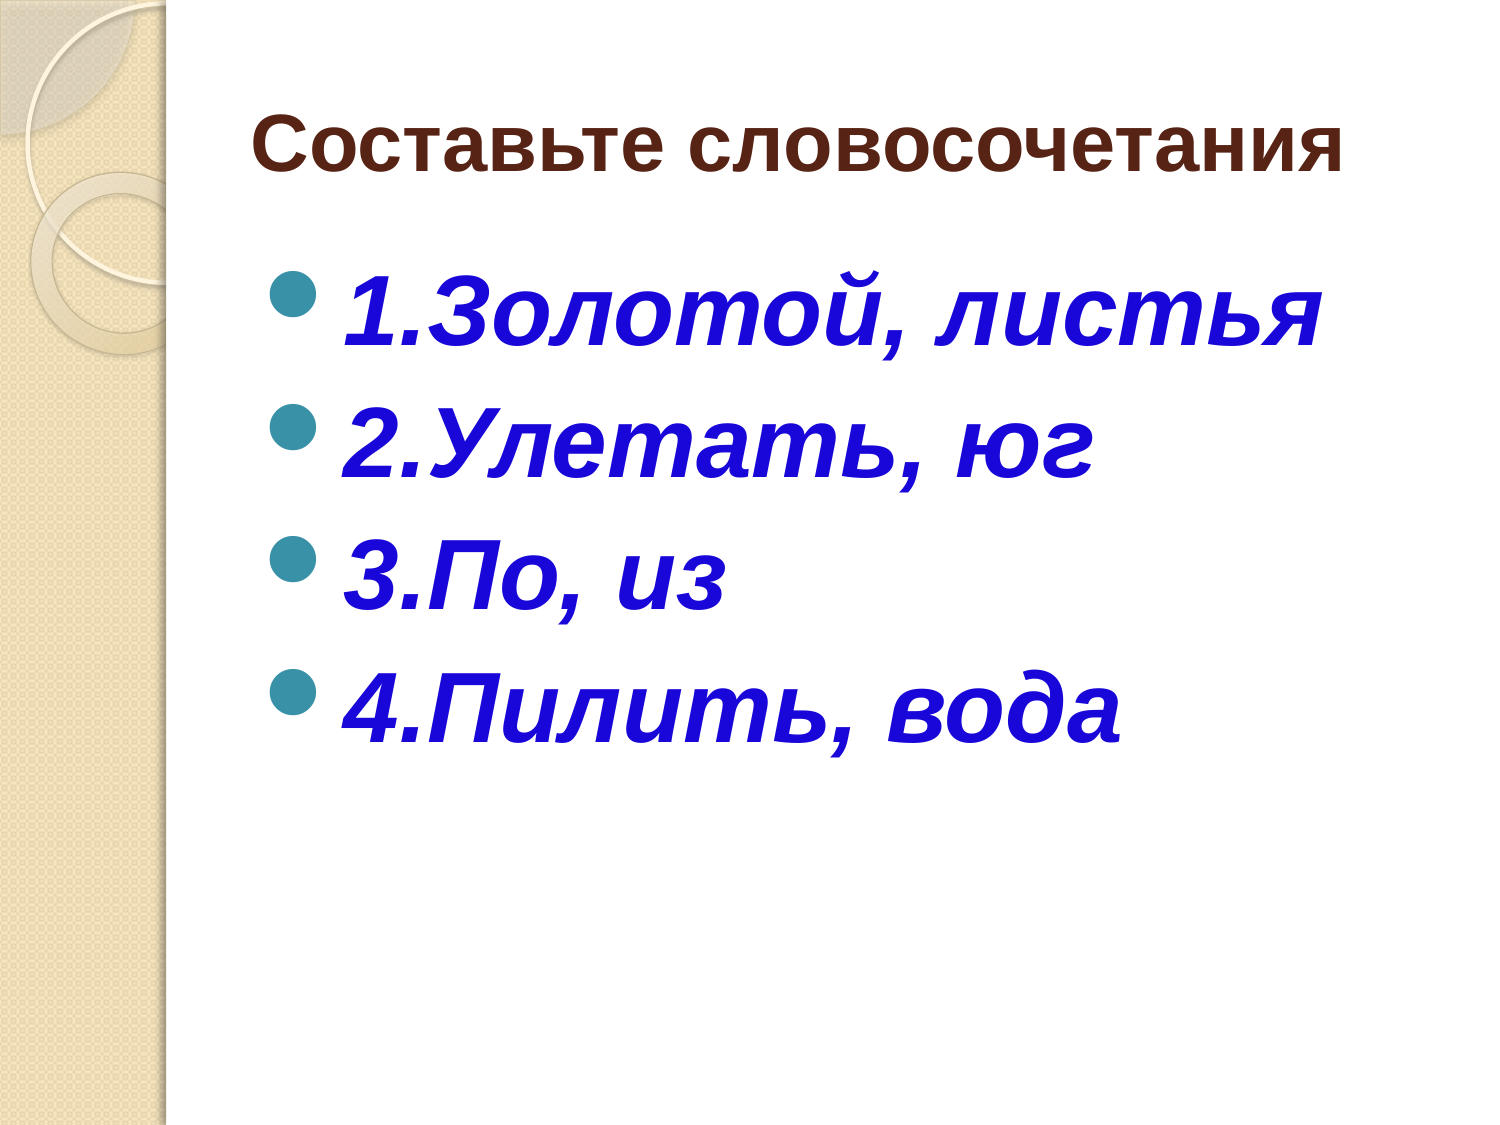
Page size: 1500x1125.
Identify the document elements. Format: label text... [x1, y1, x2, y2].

title Составьте словосочетания [235, 45, 1466, 233]
list 1.Золотой, листья 2.Улетать, юг 3.По, из 4.Пилить, вода [235, 237, 1466, 1026]
